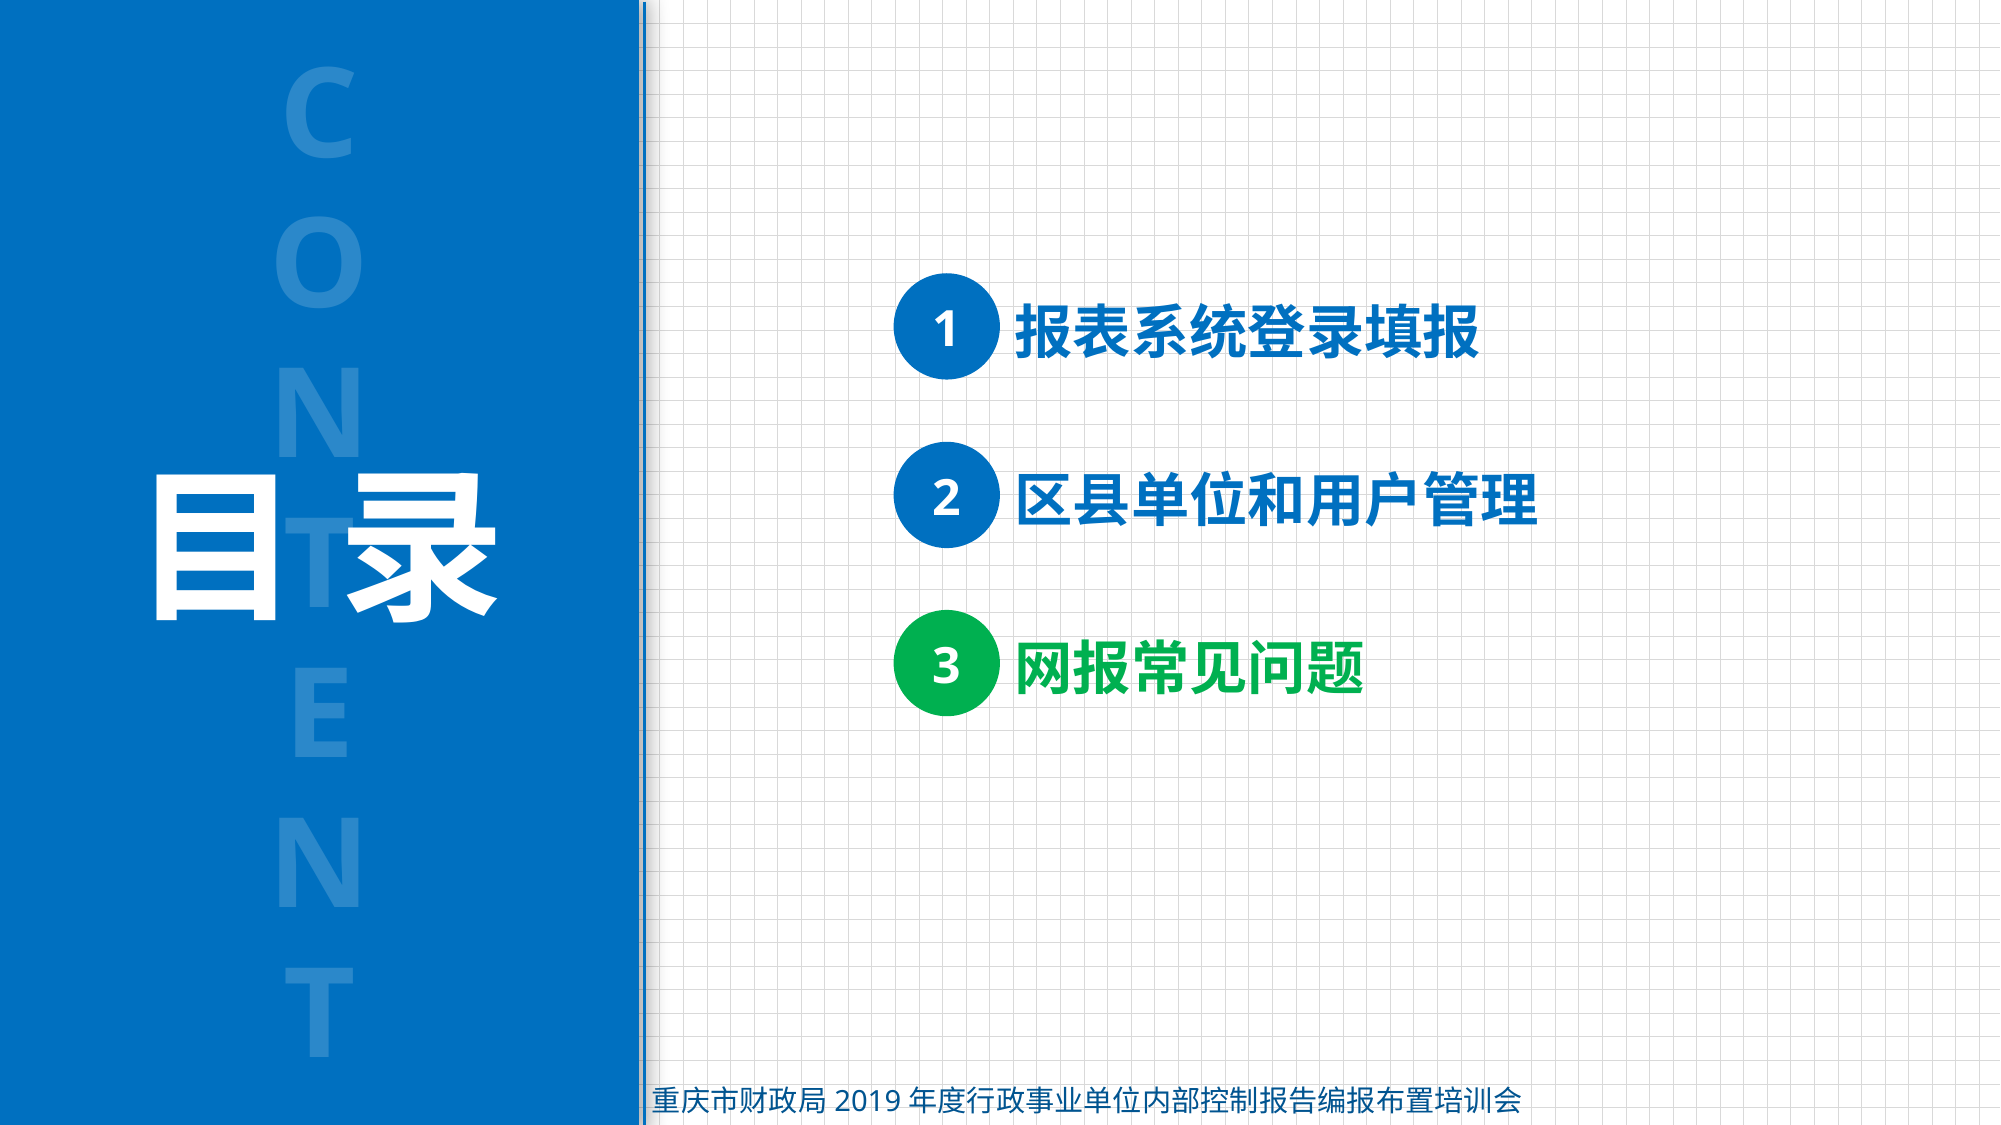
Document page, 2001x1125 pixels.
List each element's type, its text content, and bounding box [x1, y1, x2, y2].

list 区县单位和用户管理 [999, 460, 1836, 546]
text_box 3 [892, 608, 999, 718]
text_box 2 [892, 440, 999, 550]
list 网报常见问题 [999, 627, 1836, 713]
list 报表系统登录填报 [999, 292, 1836, 378]
text_box 1 [892, 272, 999, 381]
text_box 重庆市财政局2019年度行政事业单位内部控制报告编报布置培训会 [601, 1074, 1573, 1125]
